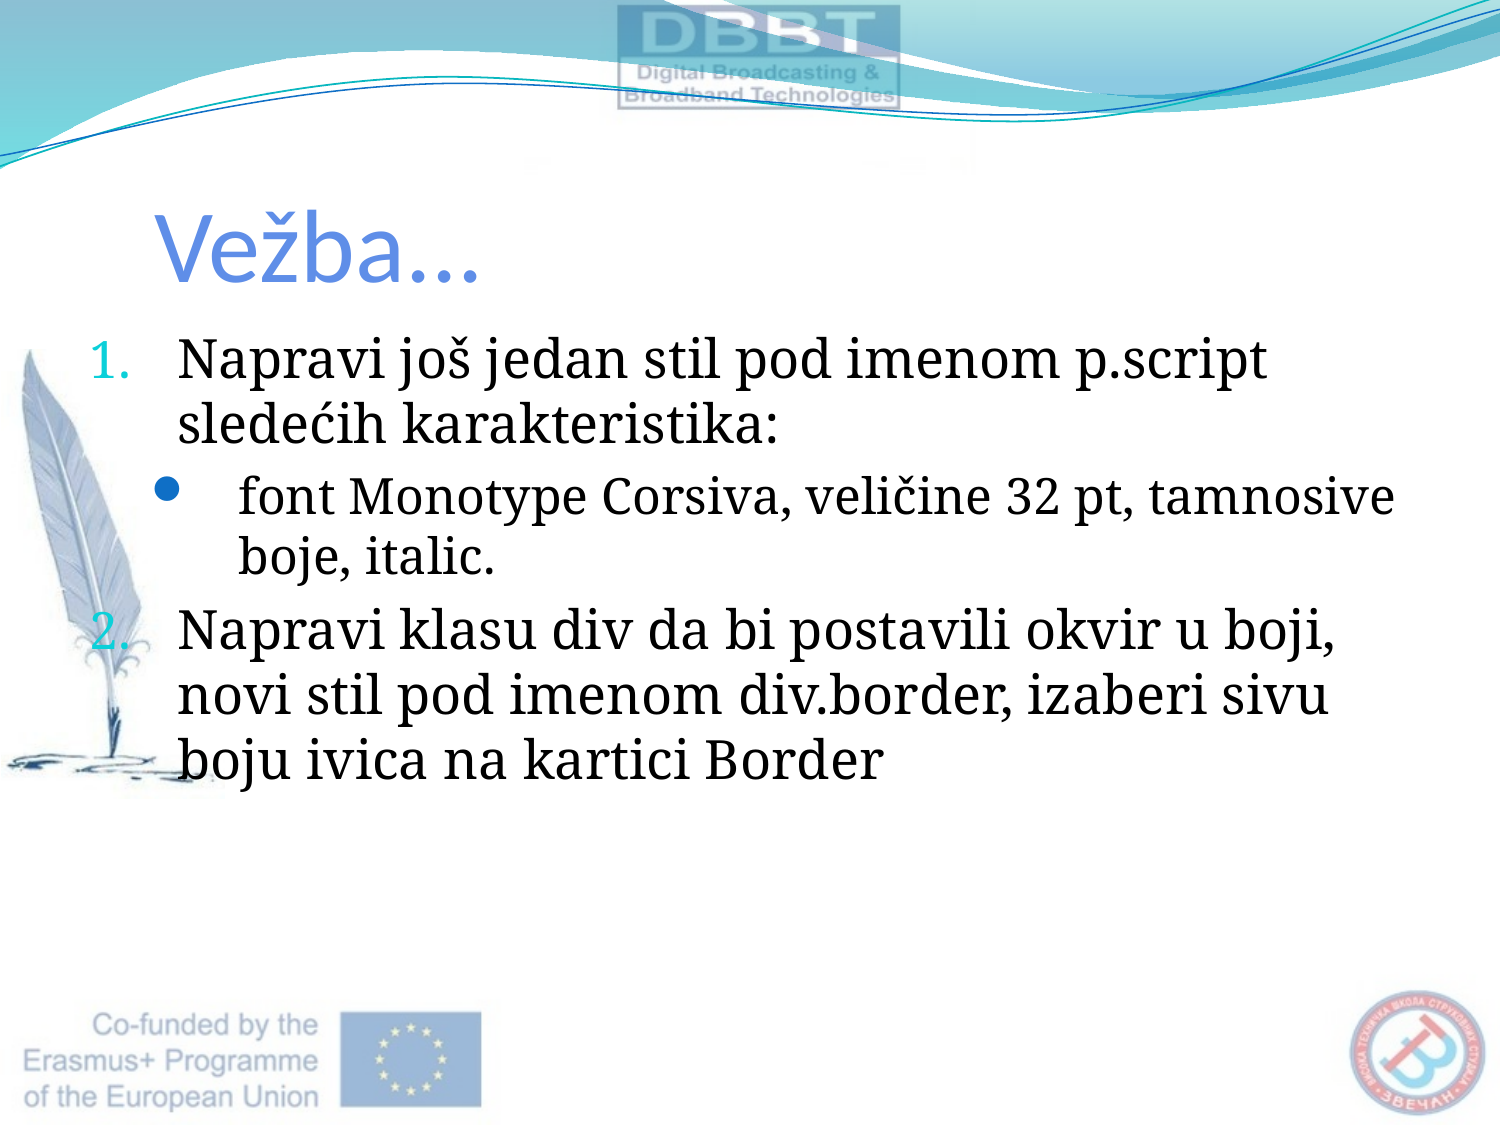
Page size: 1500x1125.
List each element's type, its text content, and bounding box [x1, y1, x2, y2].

title Vežba... [75, 115, 1425, 303]
picture [1, 349, 226, 799]
list Napravi još jedan stil pod imenom p.script sledećih karakteristika: font Monotype Corsiva, veličine 32 pt, tamnosive boje, italic. Napravi klasu div da bi postavili okvir u boji, novi stil pod imenom div.border, izaberi sivu boju ivica na kartici Border [75, 317, 1425, 1038]
